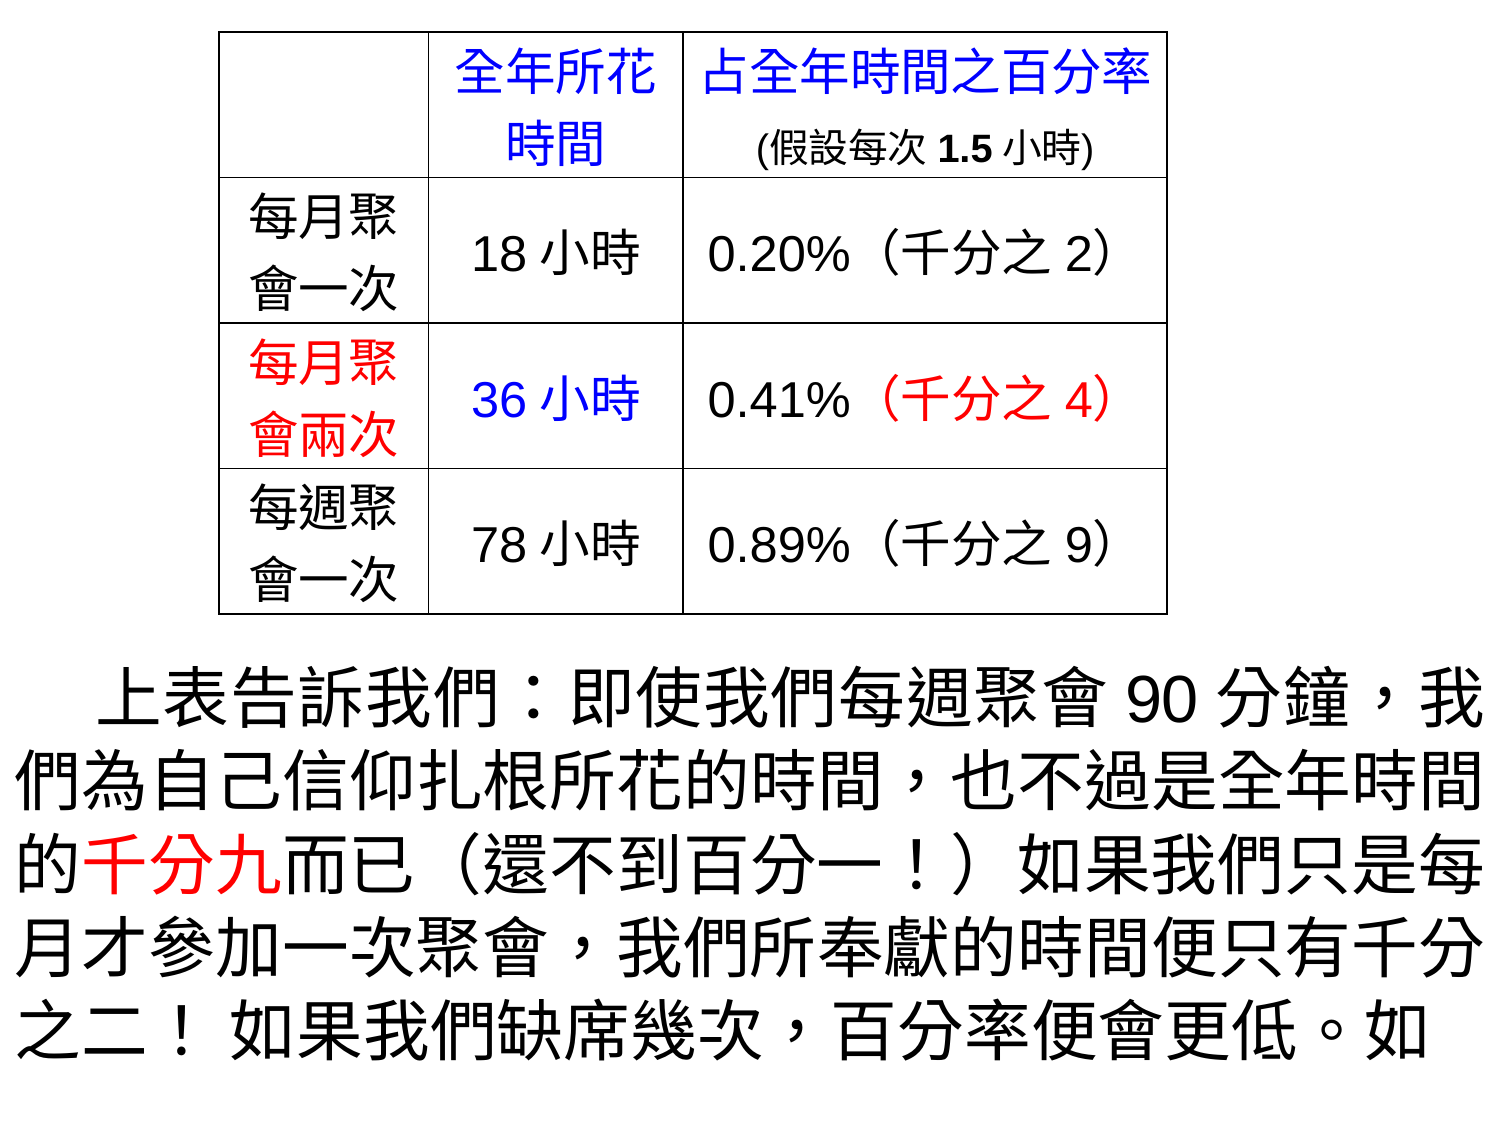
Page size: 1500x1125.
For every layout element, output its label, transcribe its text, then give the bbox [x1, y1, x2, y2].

text_box 上表告訴我們：即使我們每週聚會90分鐘，我們為自己信仰扎根所花的時間，也不過是全年時間的千分九而已（還不到百分一！）如果我們只是每月才參加一次聚會，我們所奉獻的時間便只有千分之二！ 如果我們缺席幾次，百分率便會更低。如 [0, 645, 1500, 1077]
picture [218, 30, 1176, 681]
